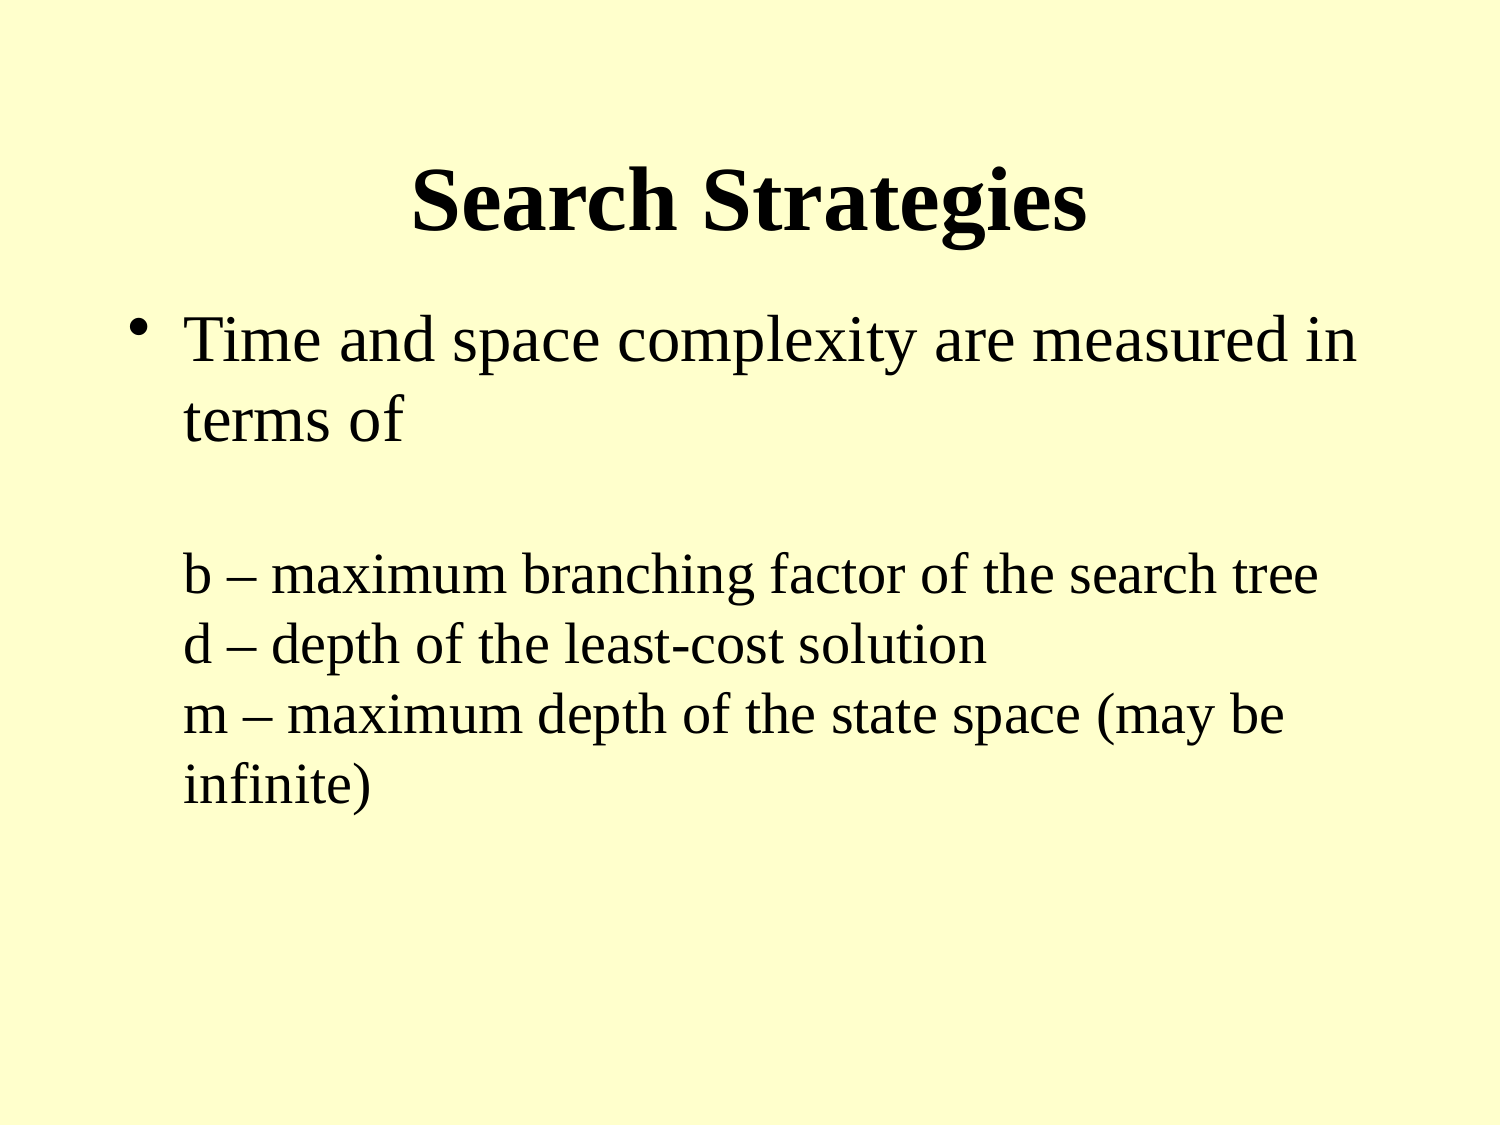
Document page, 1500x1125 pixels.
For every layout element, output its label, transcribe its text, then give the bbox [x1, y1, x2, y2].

list Time and space complexity are measured in terms of b – maximum branching factor of the search tree d – depth of the least-cost solution m – maximum depth of the state space (may be infinite) [112, 287, 1388, 963]
title Search Strategies [112, 99, 1388, 287]
